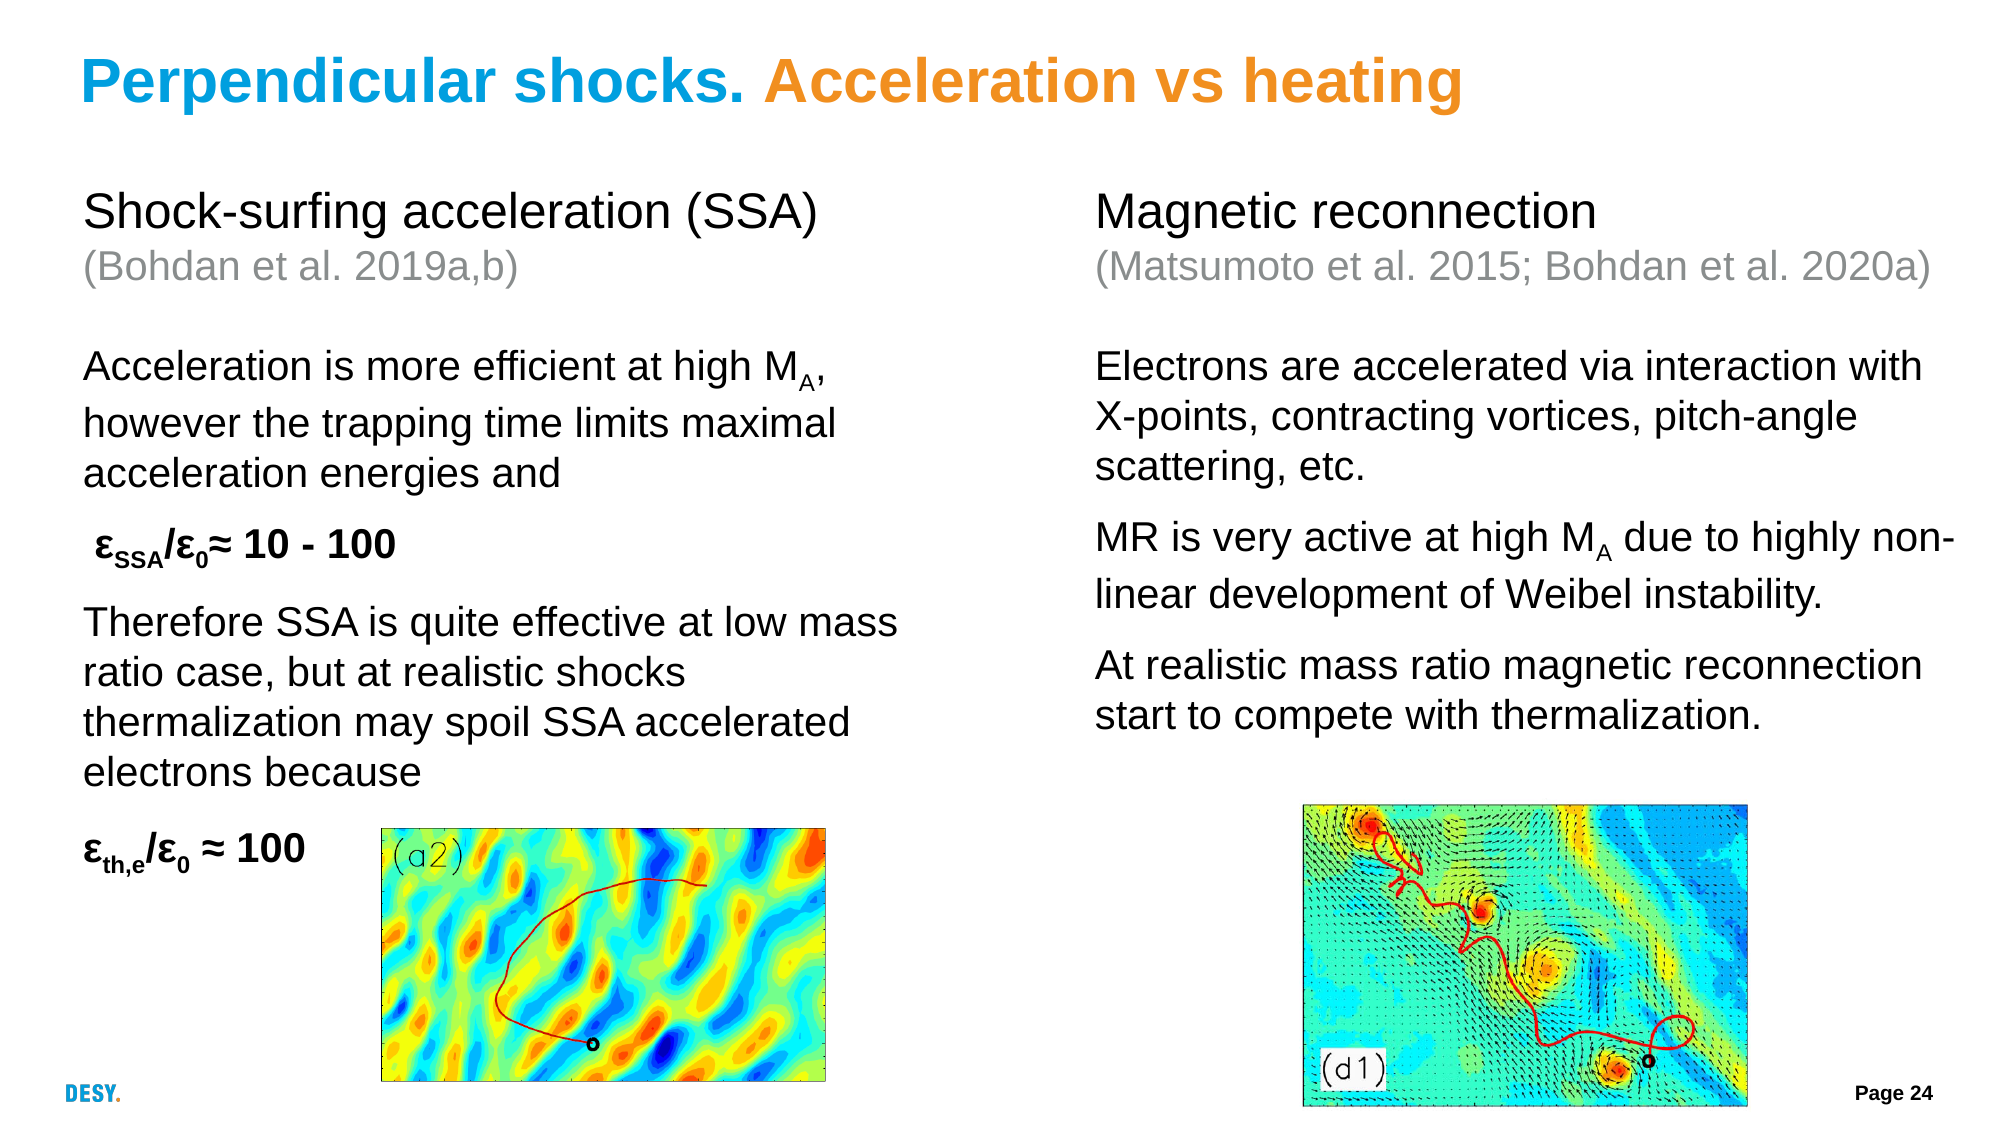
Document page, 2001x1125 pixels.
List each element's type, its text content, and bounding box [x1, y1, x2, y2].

picture [97, 1084, 108, 1102]
picture [377, 820, 829, 1089]
text_box Shock-surfing acceleration (SSA) (Bohdan et al. 2019a,b) Acceleration is more efficient at high MA, however the trapping time limits maximal acceleration energies and εSSA/ε0≈ 10 - 100 Therefore SSA is quite effective at low mass ratio case, but at realistic shocks thermalization may spoil SSA accelerated electrons because εth,e/ε0 ≈ 100 [62, 158, 939, 937]
picture [85, 1084, 99, 1102]
picture [113, 1084, 120, 1102]
title Perpendicular shocks. Acceleration vs heating [79, 48, 1944, 128]
picture [1299, 798, 1752, 1112]
text_box Magnetic reconnection (Matsumoto et al. 2015; Bohdan et al. 2020a) Electrons are accelerated via interaction with X-points, contracting vortices, pitch-angle scattering, etc. MR is very active at high MA due to highly non-linear development of Weibel instability. At realistic mass ratio magnetic reconnection start to compete with thermalization. [1074, 158, 1984, 823]
picture [75, 1084, 80, 1102]
